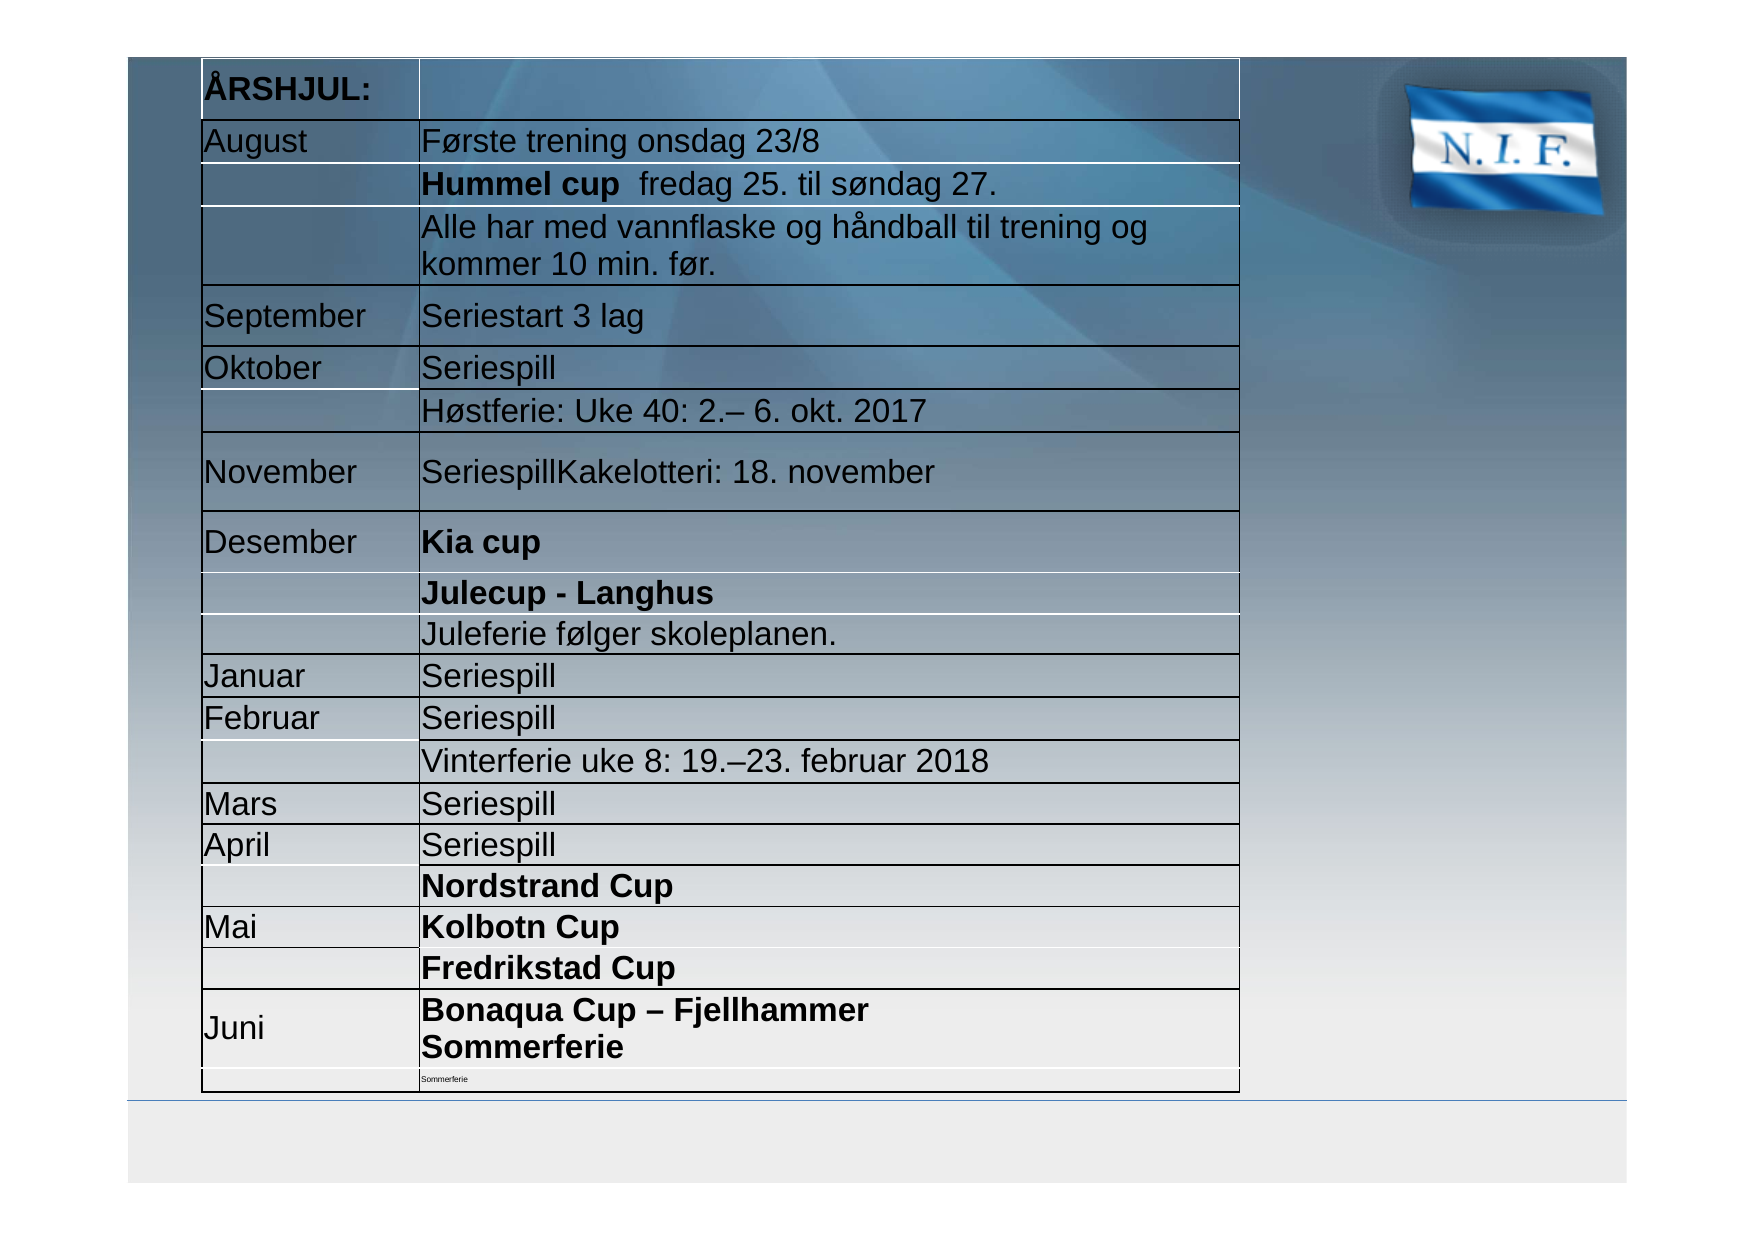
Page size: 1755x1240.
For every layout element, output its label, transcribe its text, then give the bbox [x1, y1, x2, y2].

table_cell [203, 573, 419, 613]
table_cell Fredrikstad Cup [420, 948, 1239, 988]
table_cell November [203, 433, 419, 510]
table_cell Seriespill [420, 347, 1239, 388]
table_cell August [203, 121, 419, 162]
text_box [1349, 58, 1627, 267]
table_cell Seriespill Kakelotteri: 18. november [420, 433, 1239, 510]
table_header ÅRSHJUL: [203, 59, 419, 119]
table_cell September [203, 286, 419, 345]
table_cell [203, 615, 419, 653]
table_cell [203, 1069, 419, 1091]
table_cell [203, 164, 419, 205]
table_cell [203, 741, 419, 782]
table_cell Seriespill [420, 784, 1239, 823]
table_cell Sommerferie [420, 1069, 1239, 1091]
table_cell [203, 866, 419, 906]
table_cell [203, 948, 419, 988]
table_cell Januar [203, 655, 419, 696]
table_cell Nordstrand Cup [420, 866, 1239, 906]
table_cell Julecup - Langhus [420, 573, 1239, 613]
table_cell Første trening onsdag 23/8 [420, 121, 1239, 162]
table_cell Seriespill [420, 698, 1239, 739]
table_cell Vinterferie uke 8: 19.–23. februar 2018 [420, 741, 1239, 782]
table_cell Hummel cup fredag 25. til søndag 27. [420, 164, 1239, 205]
table_cell Februar [203, 698, 419, 739]
table_cell Kia cup [420, 512, 1239, 572]
table_cell Desember [203, 512, 419, 572]
table_cell Kolbotn Cup [420, 907, 1239, 947]
table_cell Bonaqua Cup – Fjellhammer Sommerferie [420, 990, 1239, 1067]
table_cell [203, 390, 419, 431]
table_cell Mai [203, 907, 419, 947]
table_cell Juni [203, 990, 419, 1067]
table_cell April [203, 825, 419, 864]
table_cell Alle har med vannflaske og håndball til trening og kommer 10 min. før. [420, 207, 1239, 284]
picture [126, 1101, 1627, 1183]
table_cell Seriespill [420, 655, 1239, 696]
table_cell Seriespill [420, 825, 1239, 864]
picture [126, 57, 1627, 1100]
table_cell Seriestart 3 lag [420, 286, 1239, 345]
table_cell Høstferie: Uke 40: 2.– 6. okt. 2017 [420, 390, 1239, 431]
table_header [420, 59, 1239, 119]
table_cell Mars [203, 784, 419, 823]
table_cell Oktober [203, 347, 419, 388]
table_cell Juleferie følger skoleplanen. [420, 615, 1239, 653]
table_cell [203, 207, 419, 284]
